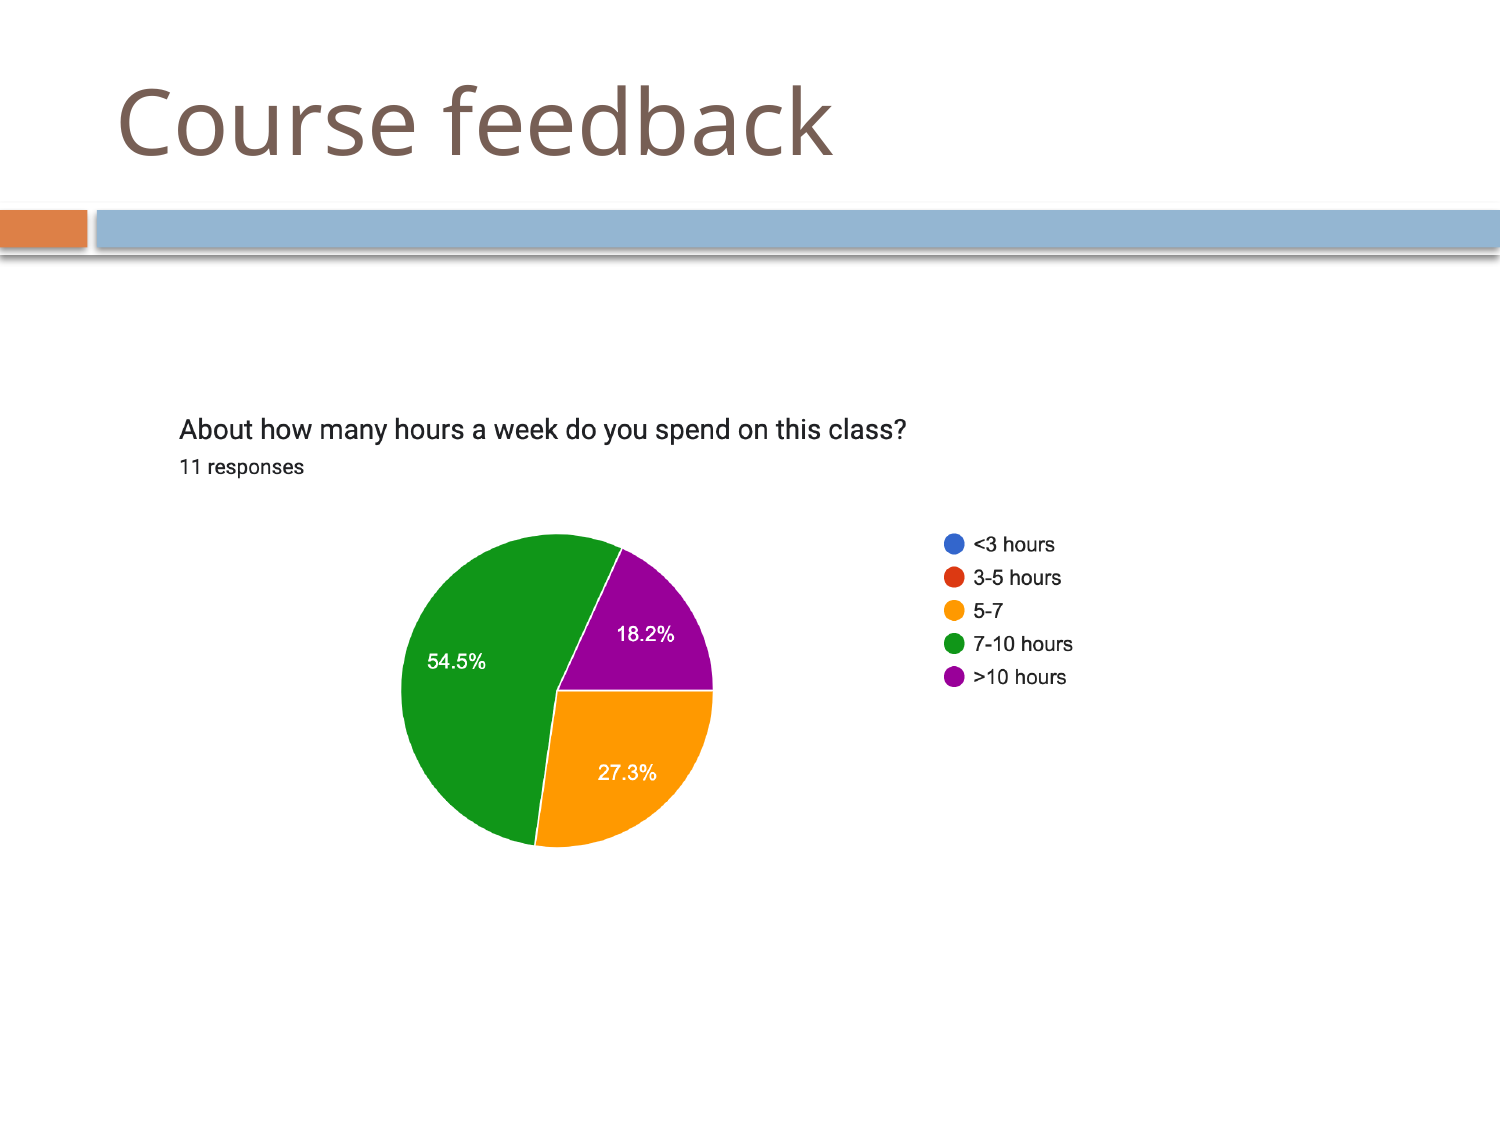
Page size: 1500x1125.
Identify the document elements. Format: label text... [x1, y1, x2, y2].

title Course feedback [100, 37, 1438, 200]
picture [136, 369, 1413, 907]
